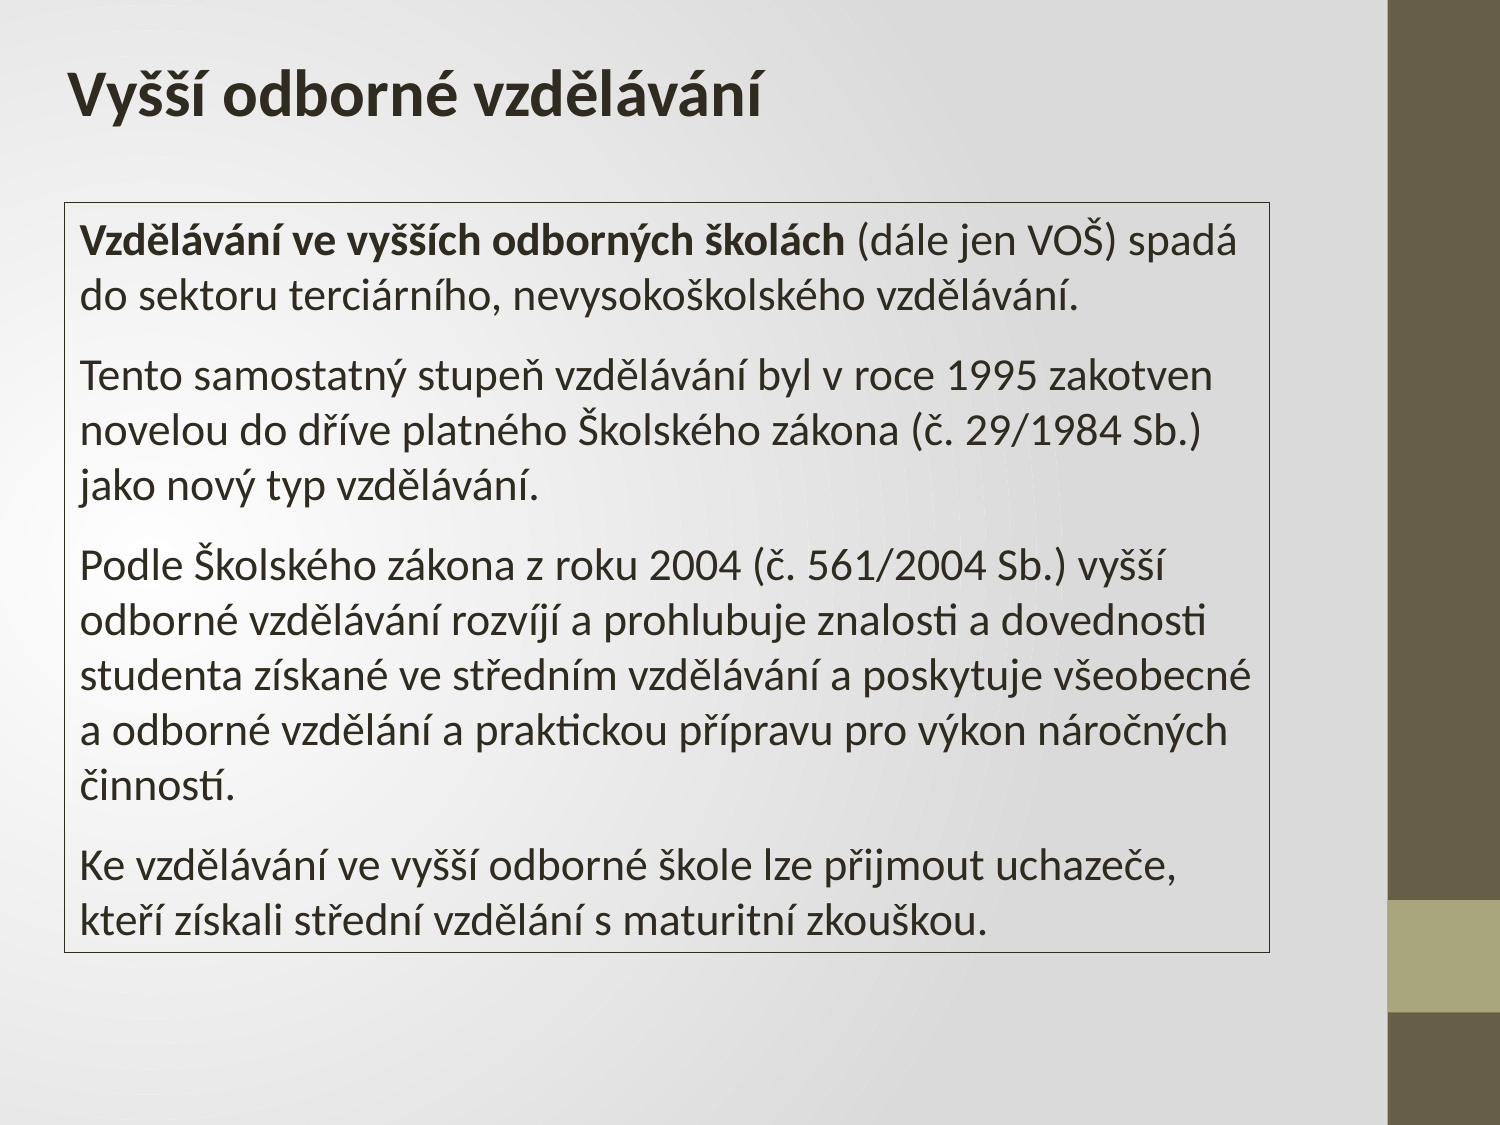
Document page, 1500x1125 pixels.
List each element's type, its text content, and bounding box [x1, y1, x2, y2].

text_box Vyšší odborné vzdělávání [53, 42, 1317, 138]
text_box Vzdělávání ve vyšších odborných školách (dále jen VOŠ) spadá do sektoru terciárního, nevysokoškolského vzdělávání. Tento samostatný stupeň vzdělávání byl v roce 1995 zakotven novelou do dříve platného Školského zákona (č. 29/1984 Sb.) jako nový typ vzdělávání. Podle Školského zákona z roku 2004 (č. 561/2004 Sb.) vyšší odborné vzdělávání rozvíjí a prohlubuje znalosti a dovednosti studenta získané ve středním vzdělávání a poskytuje všeobecné a odborné vzdělání a praktickou přípravu pro výkon náročných činností. Ke vzdělávání ve vyšší odborné škole lze přijmout uchazeče, kteří získali střední vzdělání s maturitní zkouškou. [64, 202, 1270, 953]
